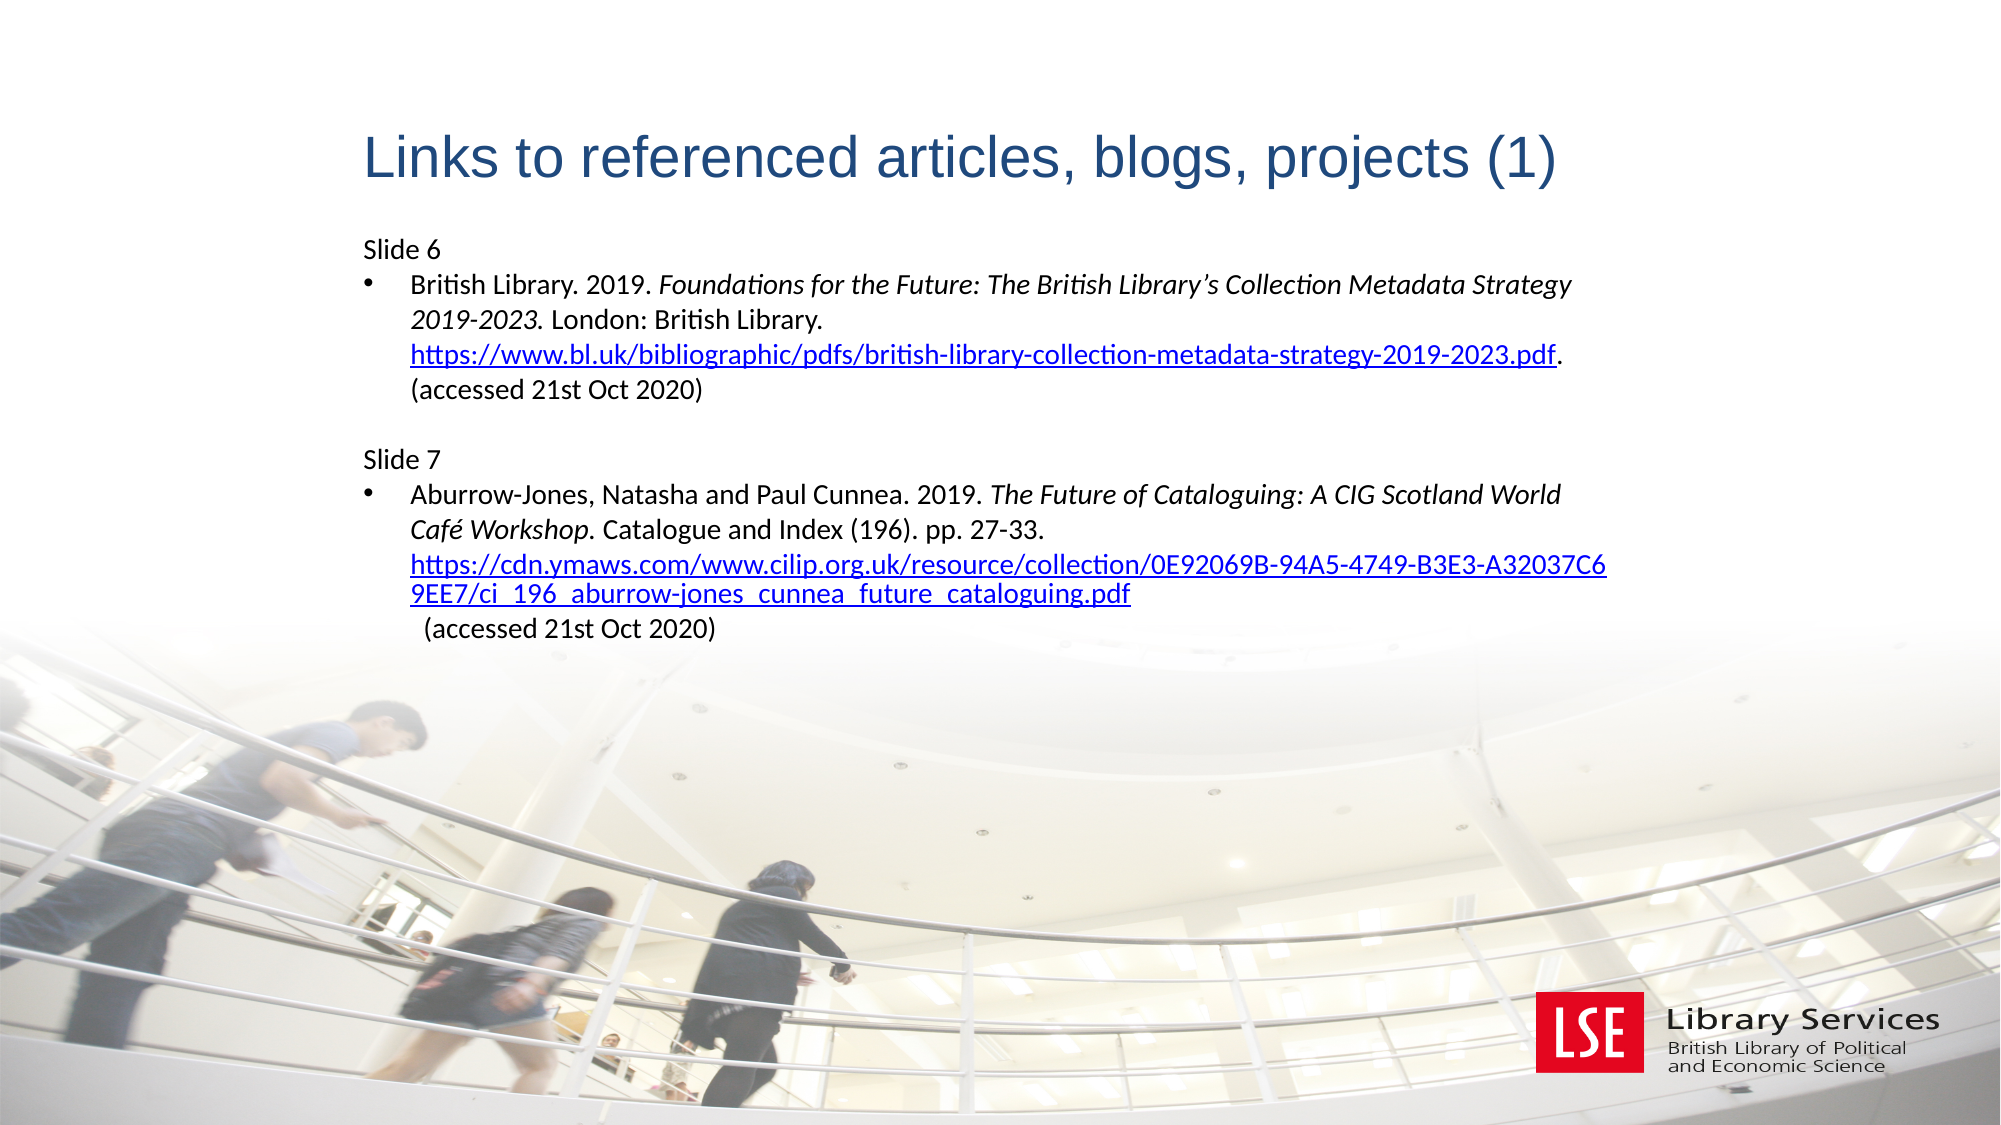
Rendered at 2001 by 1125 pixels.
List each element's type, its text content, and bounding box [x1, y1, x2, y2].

text_box Links to referenced articles, blogs, projects (1) Slide 6 British Library. 2019. Foundations for the Future: The British Library’s Collection Metadata Strategy 2019-2023. London: British Library. https://www.bl.uk/bibliographic/pdfs/british-library-collection-metadata-strategy-2019-2023.pdf. (accessed 21st Oct 2020) Slide 7 Aburrow-Jones, Natasha and Paul Cunnea. 2019. The Future of Cataloguing: A CIG Scotland World Café Workshop. Catalogue and Index (196). pp. 27-33. https://cdn.ymaws.com/www.cilip.org.uk/resource/collection/0E92069B-94A5-4749-B3E3-A32037C69EE7/ci_196_aburrow-jones_cunnea_future_cataloguing.pdf (accessed 21st Oct 2020) [348, 112, 1624, 1125]
picture [0, 0, 2001, 1125]
